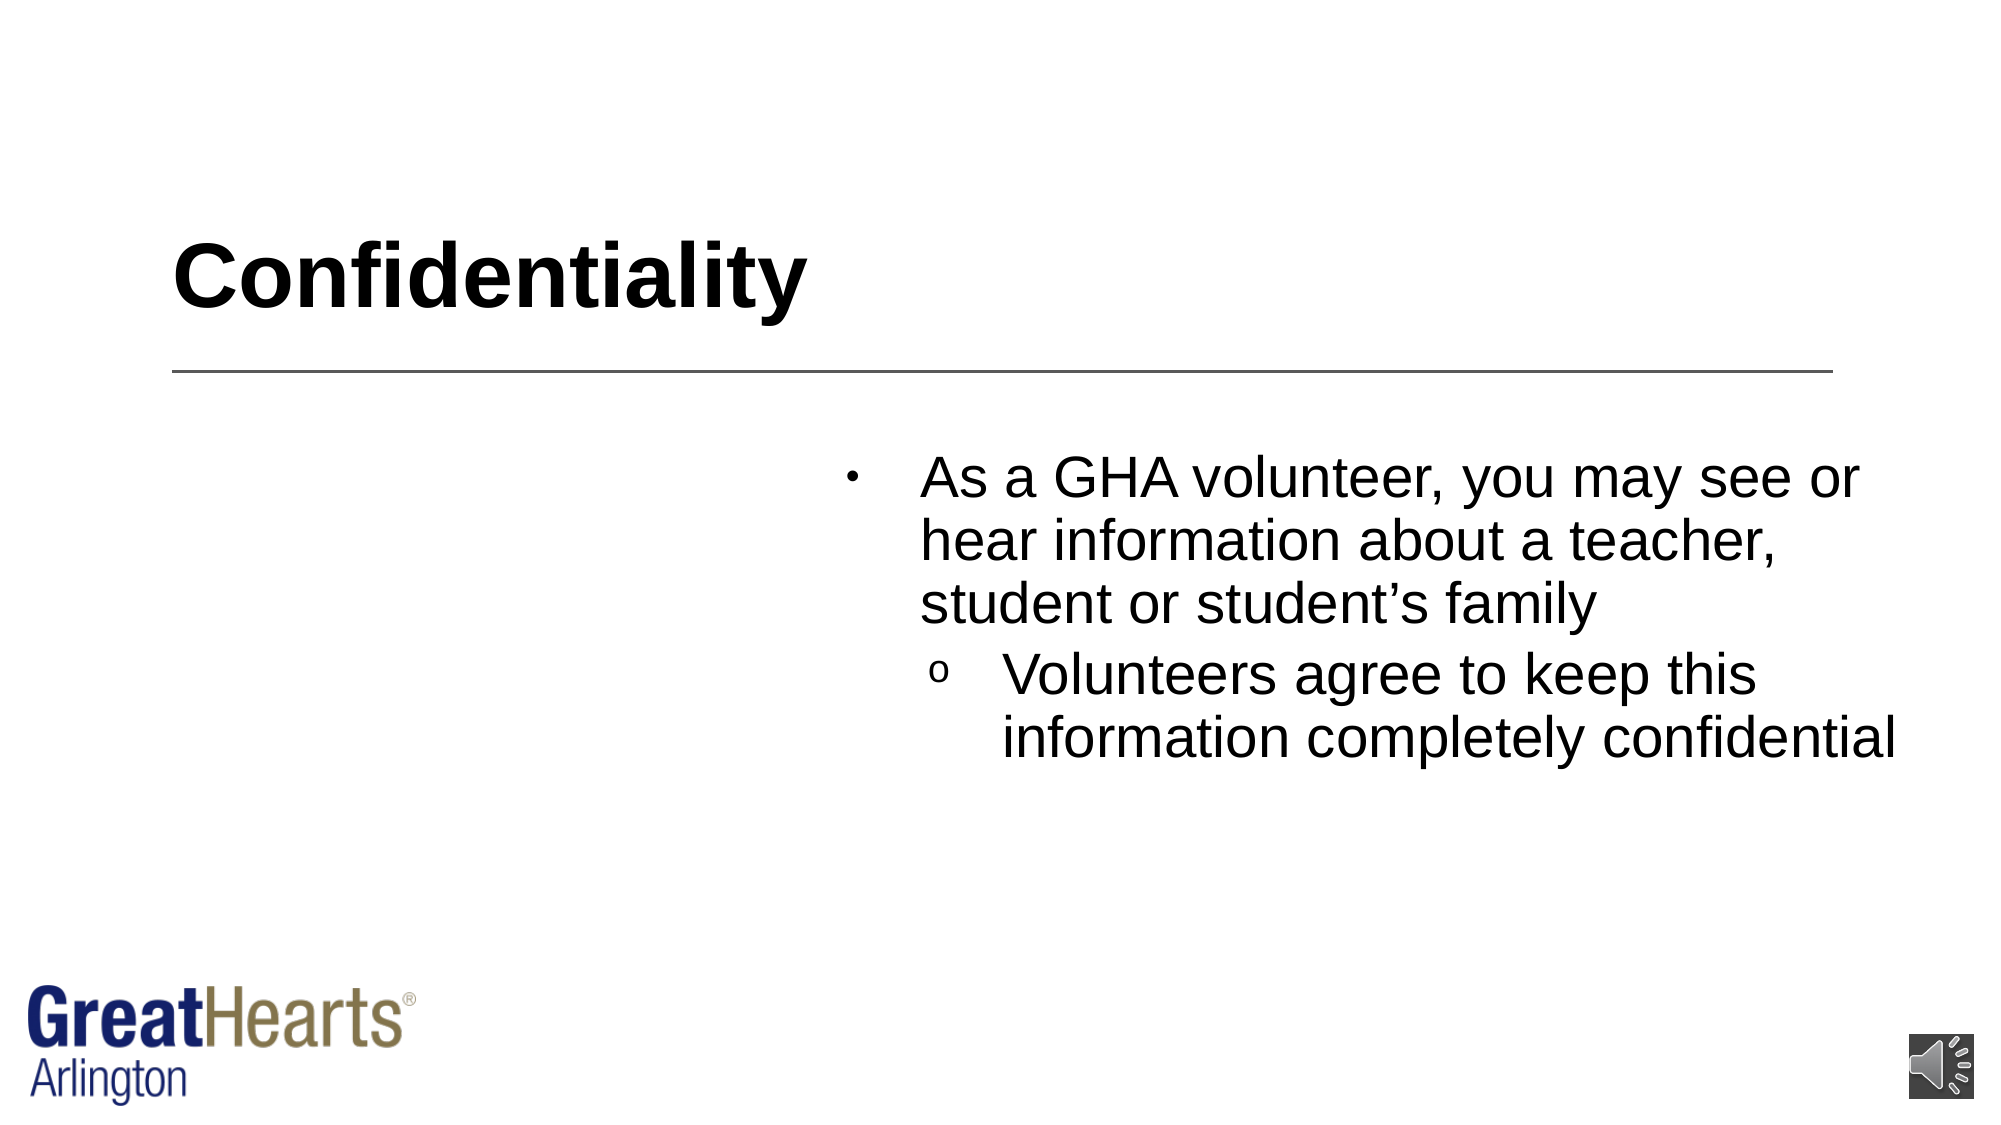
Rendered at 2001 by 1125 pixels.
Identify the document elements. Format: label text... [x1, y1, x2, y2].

picture [27, 985, 417, 1107]
list As a GHA volunteer, you may see or hear information about a teacher, student or student’s family Volunteers agree to keep this information completely confidential [812, 439, 1921, 1086]
picture [1908, 1033, 1976, 1101]
title Confidentiality [156, 159, 1895, 336]
